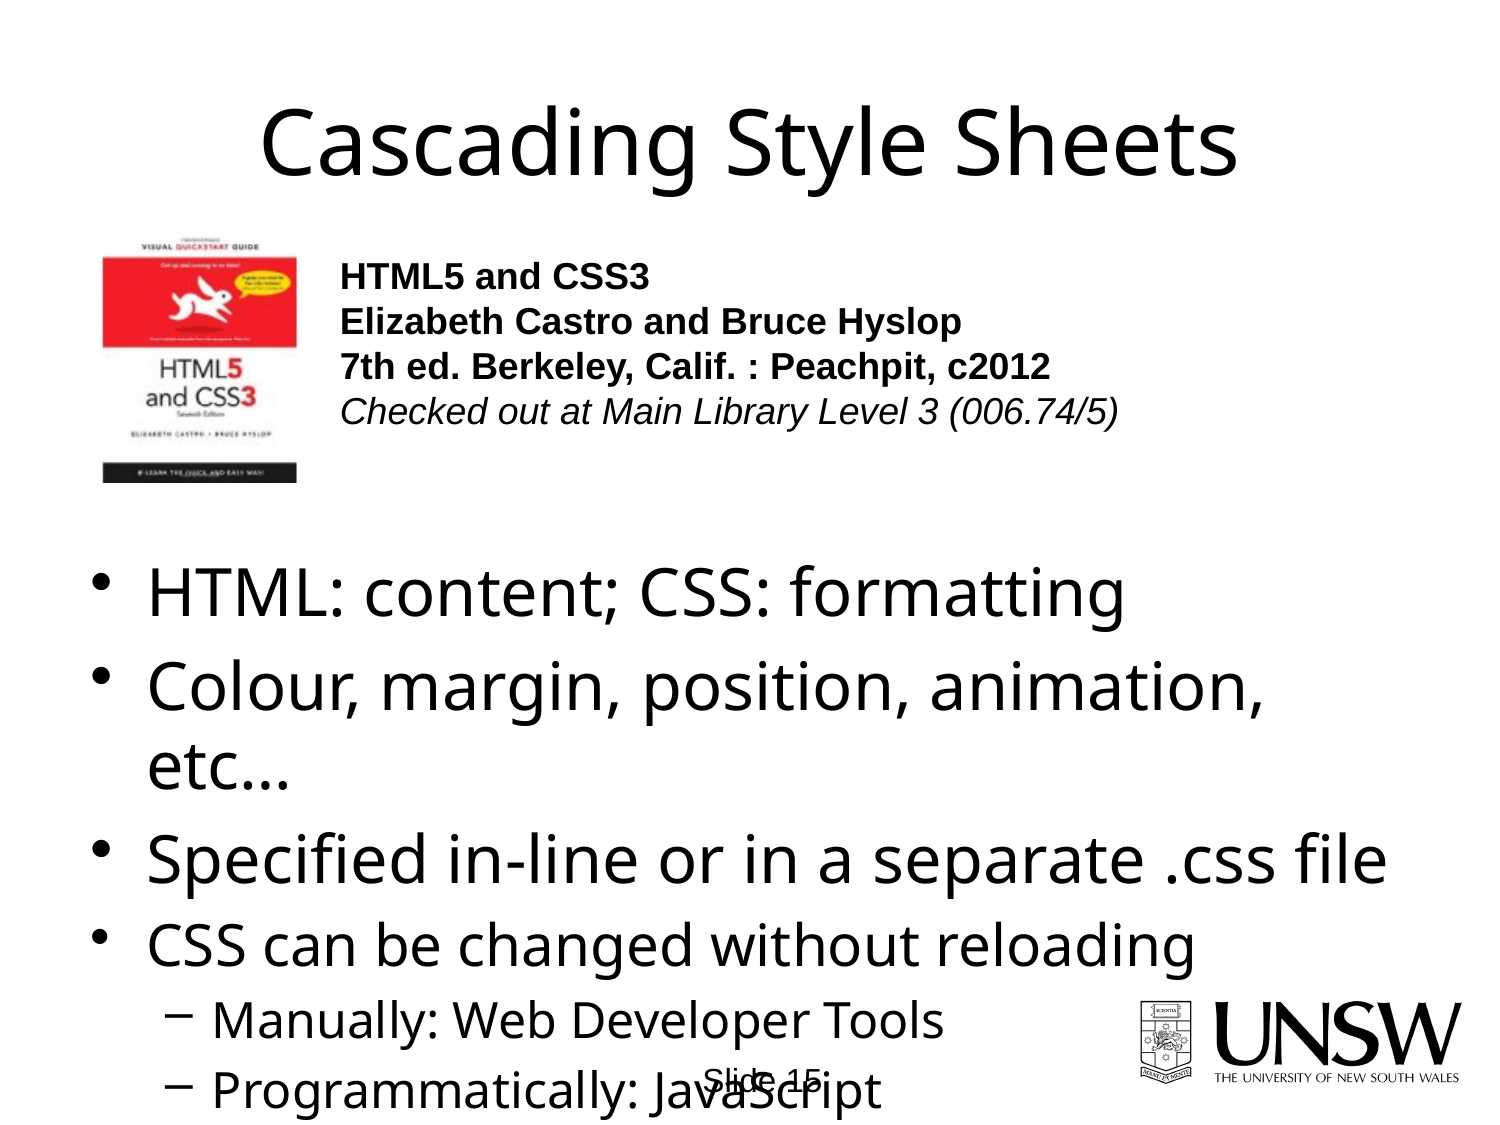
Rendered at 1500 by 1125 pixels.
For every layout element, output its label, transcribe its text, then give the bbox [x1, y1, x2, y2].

text_box HTML5 and CSS3 Elizabeth Castro and Bruce Hyslop 7th ed. Berkeley, Calif. : Peachpit, c2012 Checked out at Main Library Level 3 (006.74/5) [329, 244, 1325, 440]
picture [1137, 987, 1463, 1096]
title Cascading Style Sheets [74, 44, 1426, 233]
list HTML: content; CSS: formatting Colour, margin, position, animation, etc… Specified in-line or in a separate .css file CSS can be changed without reloading Manually: Web Developer Tools Programmatically: JavaScript [74, 262, 1426, 1006]
picture [74, 232, 326, 483]
